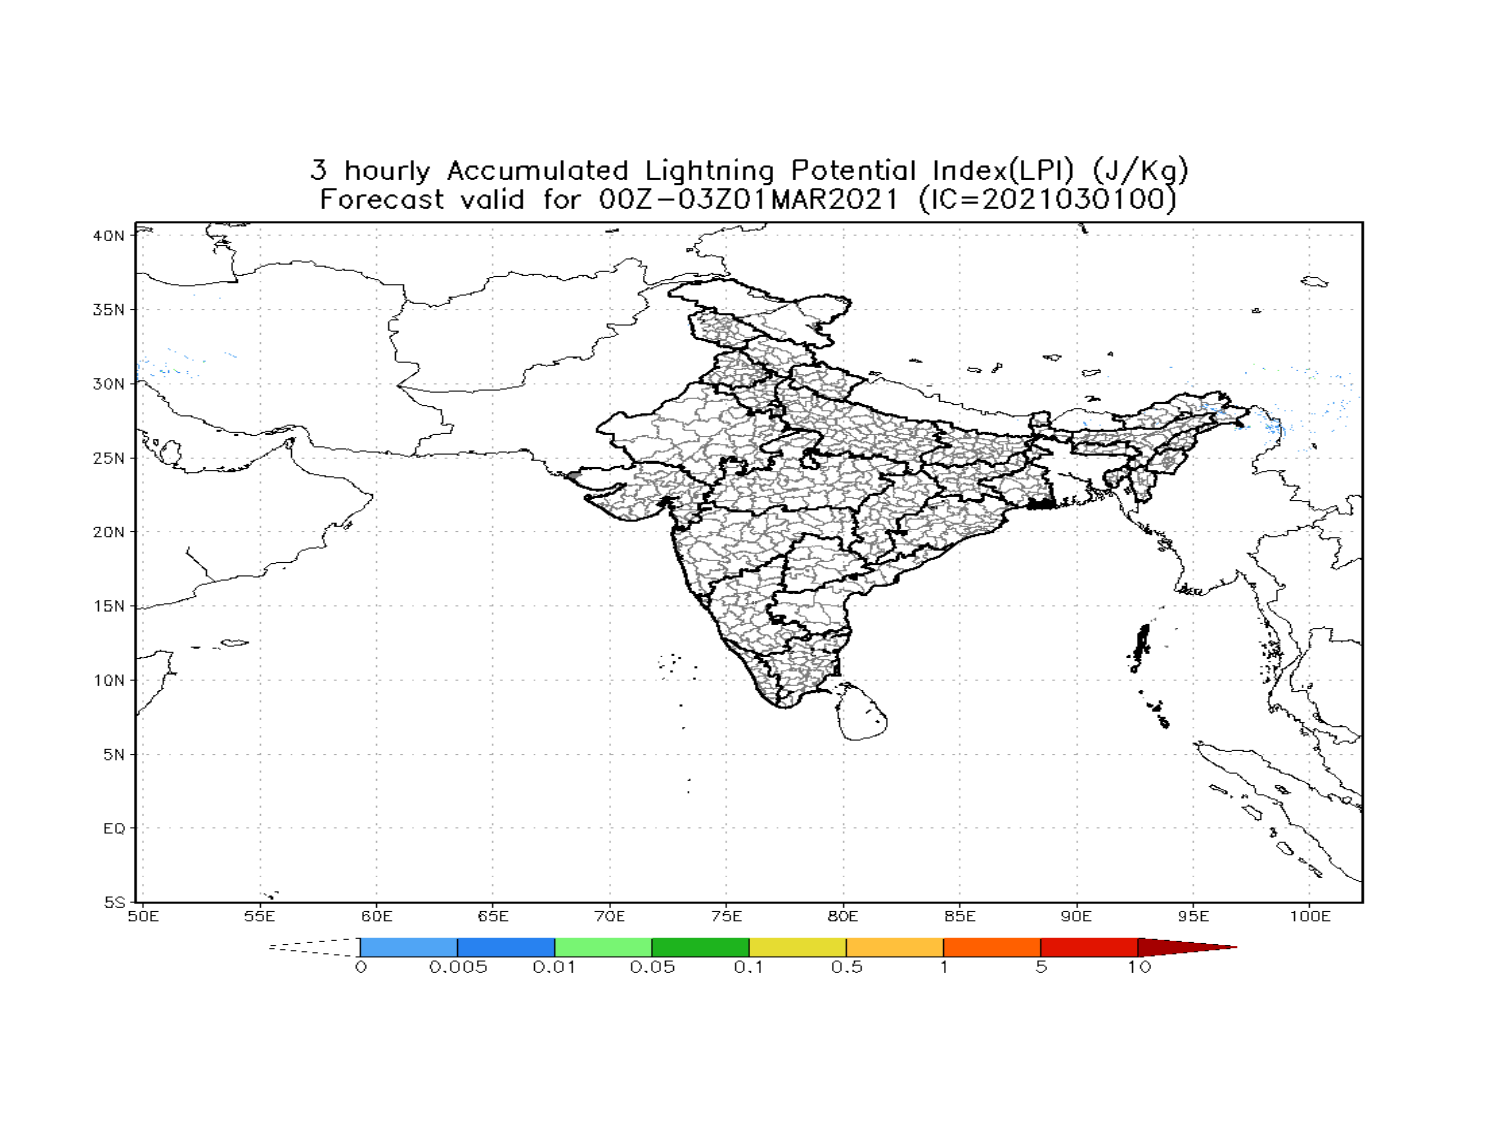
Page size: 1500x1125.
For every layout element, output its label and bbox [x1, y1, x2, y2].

picture [74, 149, 1426, 976]
